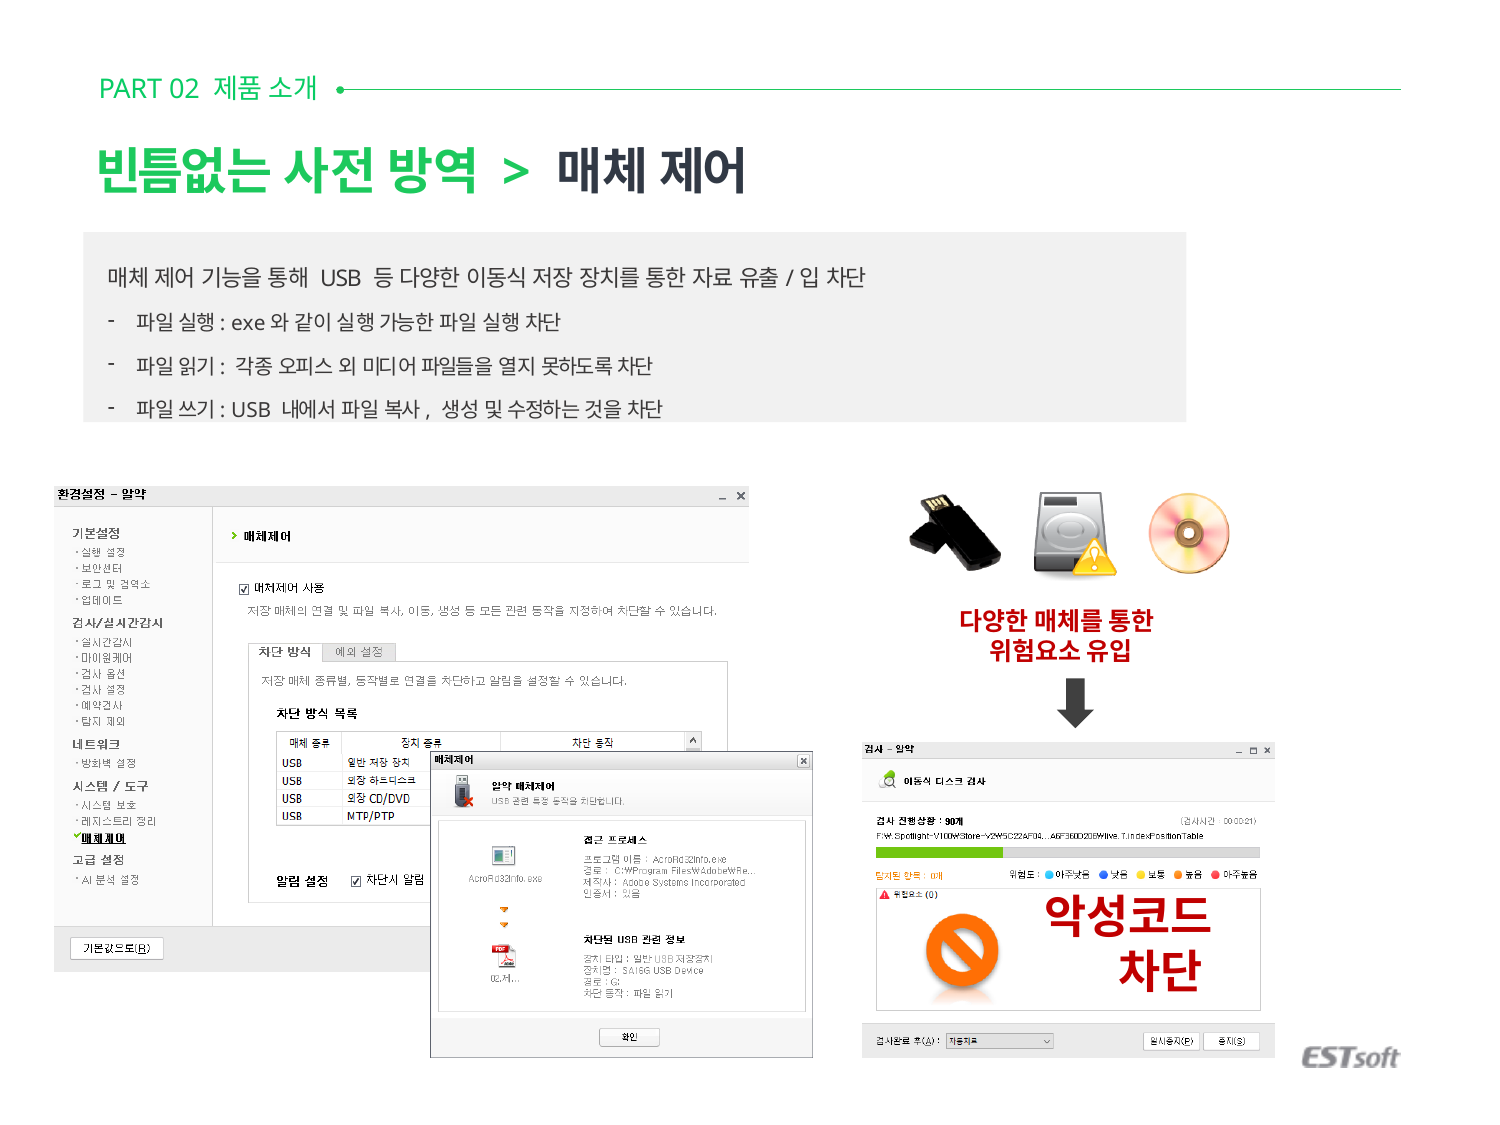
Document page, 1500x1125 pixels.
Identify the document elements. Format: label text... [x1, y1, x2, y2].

picture [1033, 492, 1117, 581]
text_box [861, 741, 1275, 1063]
text_box 매체 제어 기능을 통해 USB 등 다양한 이동식 저장 장치를 통한 자료 유출/입 차단 파일 실행: exe와 같이 실행 가능한 파일 실행 차단 파일 읽기: 각종 오피스 외 미디어 파일들을 열지 못하도록 차단 파일 쓰기: USB 내에서 파일 복사, 생성 및 수정하는 것을 차단 [83, 232, 1187, 423]
text_box [1056, 678, 1094, 729]
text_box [54, 485, 814, 1058]
title 빈틈없는 사전 방역 > 매체 제어 [93, 137, 767, 328]
text_box PART 02 제품 소개 [96, 69, 332, 104]
text_box 다양한 매체를 통한 위험요소 유입 [957, 603, 1180, 666]
picture [909, 494, 1001, 572]
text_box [336, 86, 1401, 94]
picture [1301, 1046, 1401, 1068]
picture [1148, 492, 1230, 574]
